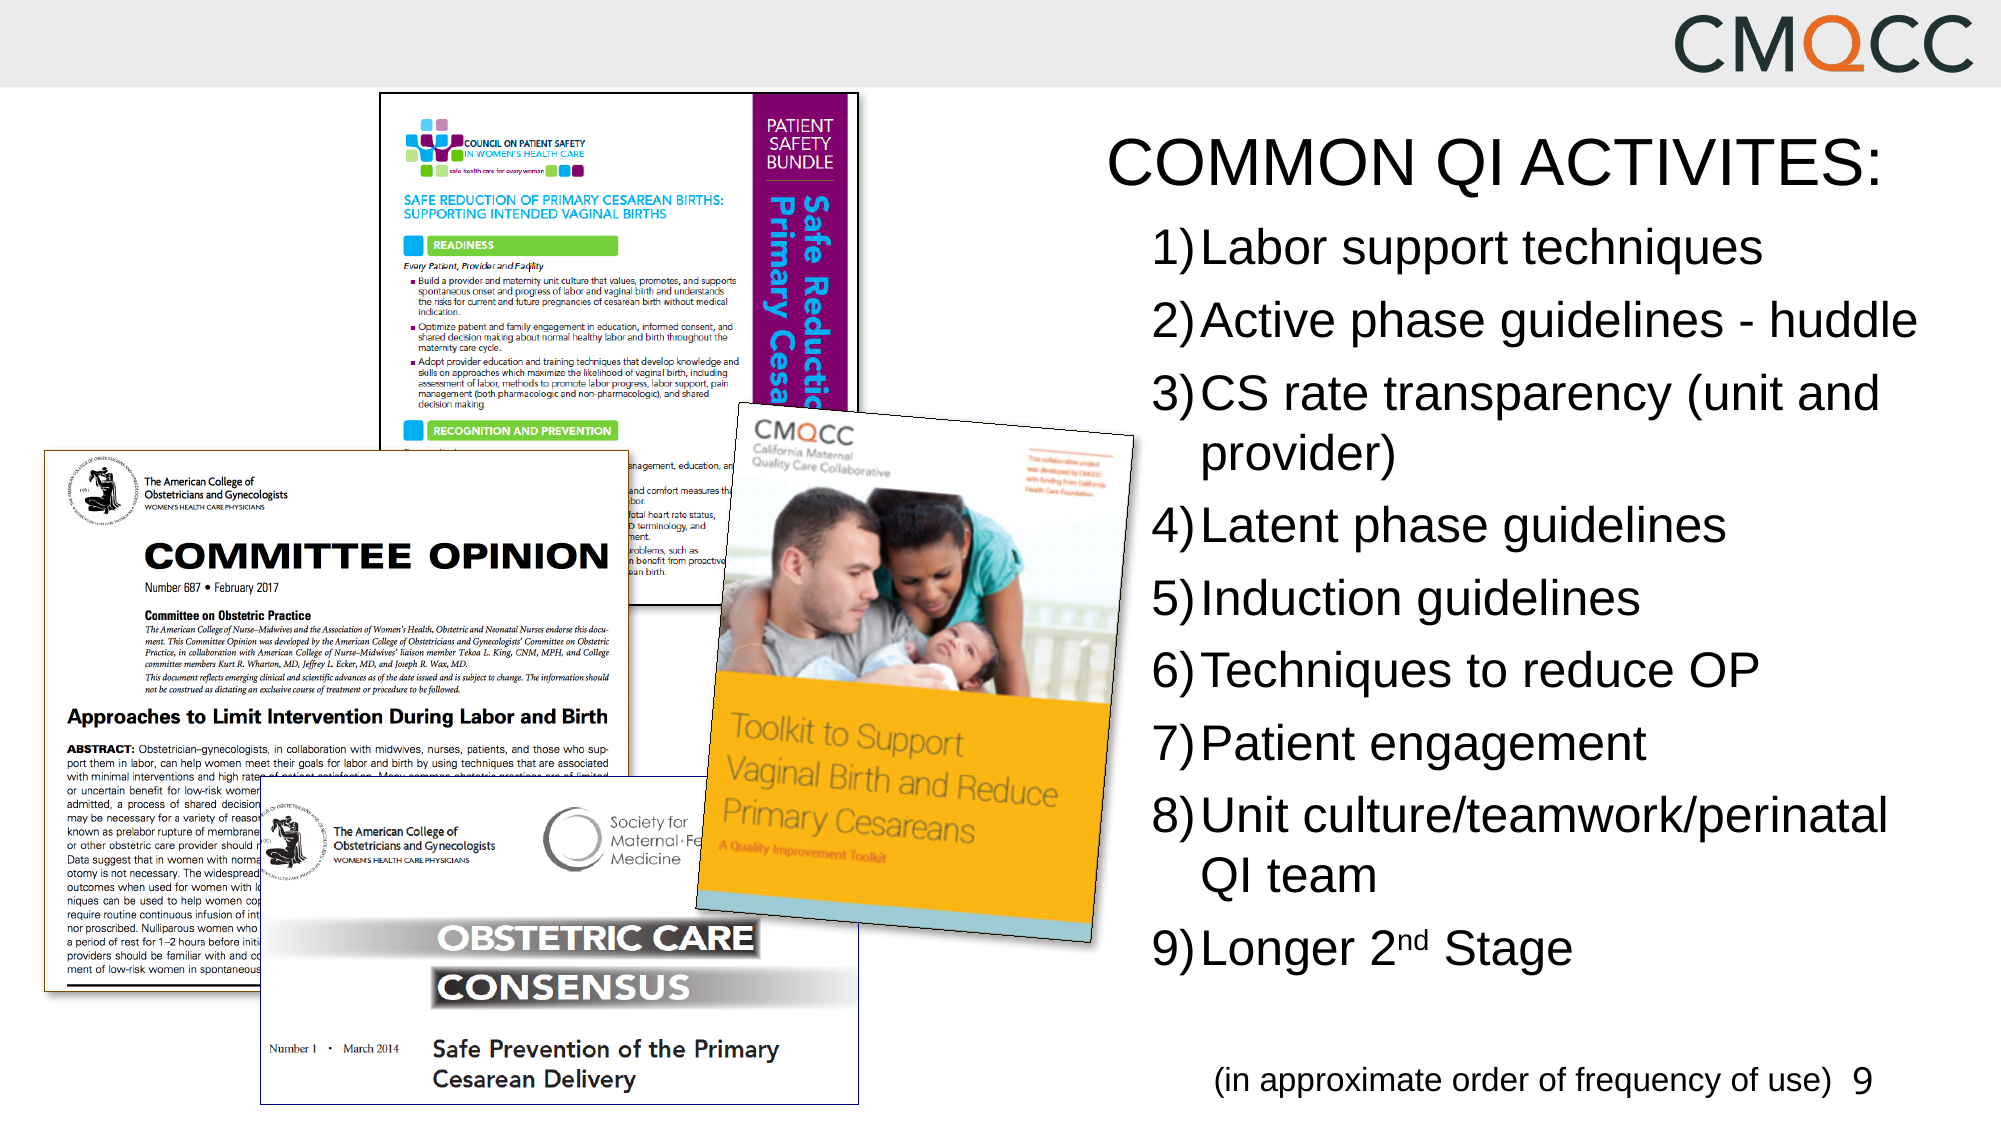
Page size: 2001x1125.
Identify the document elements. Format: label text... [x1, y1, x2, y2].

picture [1674, 12, 1975, 75]
text_box Labor support techniques Active phase guidelines - huddle CS rate transparency (unit and provider) Latent phase guidelines Induction guidelines Techniques to reduce OP Patient engagement Unit culture/teamwork/perinatal QI team Longer 2nd Stage [1136, 207, 1936, 983]
text_box (in approximate order of frequency of use) [1124, 1050, 1923, 1106]
text_box COMMON QI ACTIVITES: [1086, 111, 1923, 207]
picture [44, 93, 1133, 1106]
